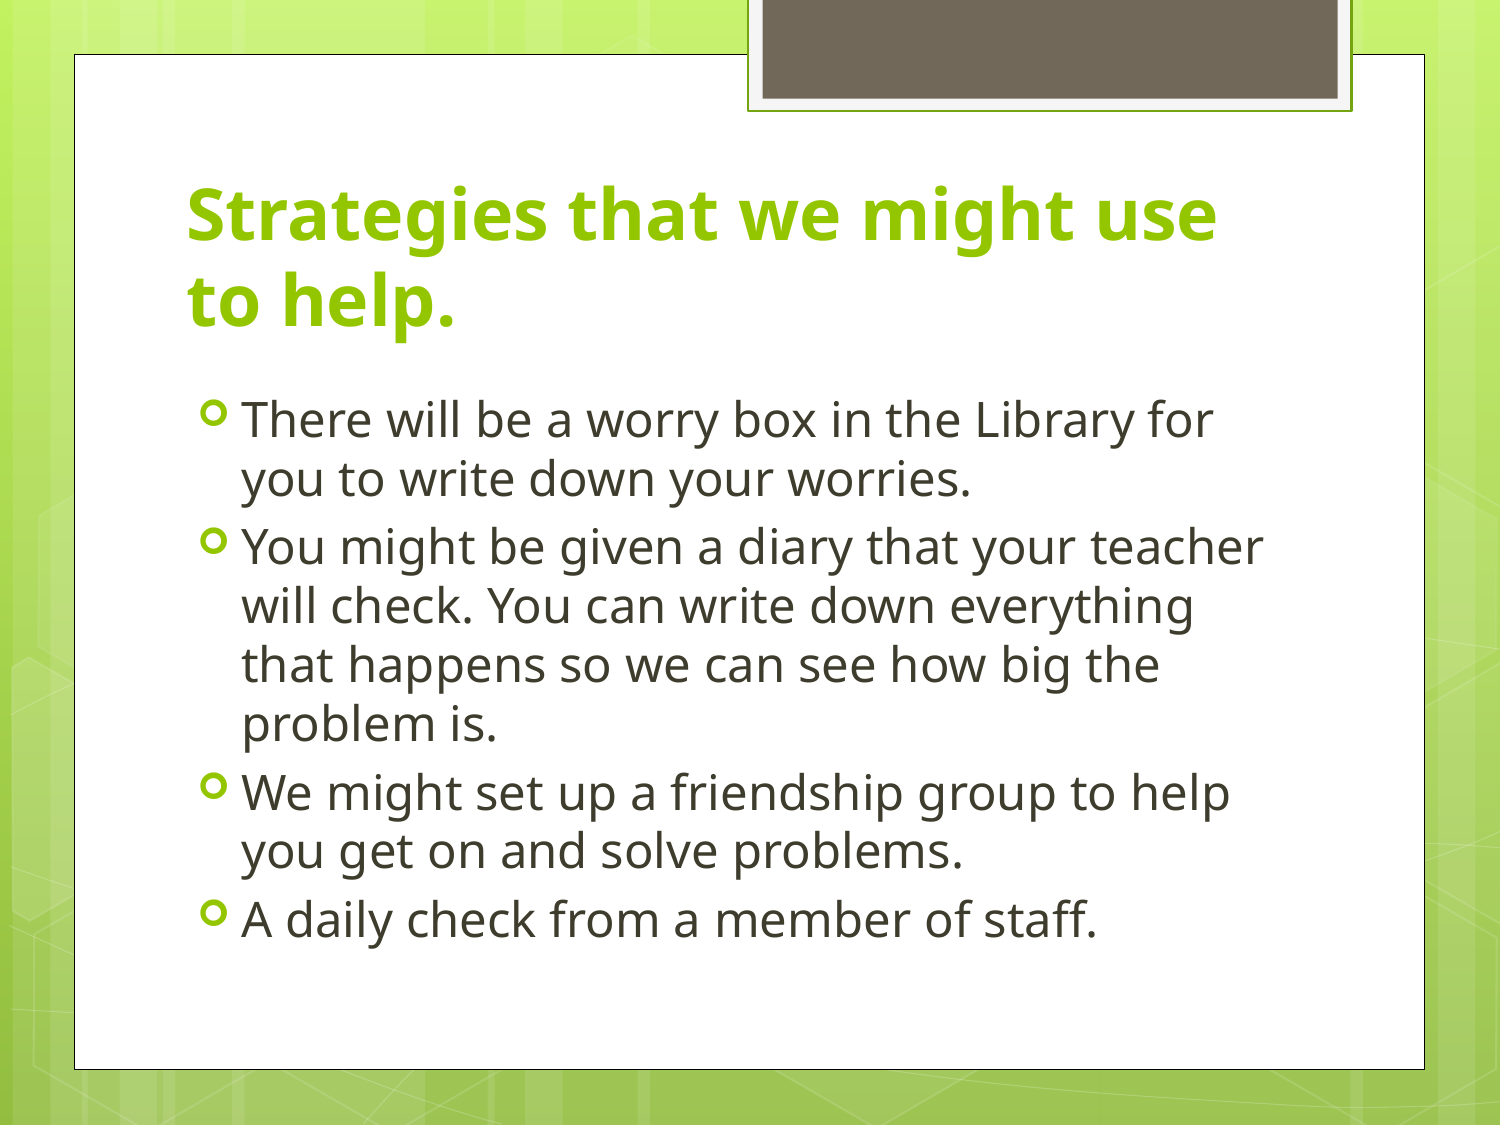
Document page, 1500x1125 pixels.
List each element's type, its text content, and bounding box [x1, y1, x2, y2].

list There will be a worry box in the Library for you to write down your worries. You might be given a diary that your teacher will check. You can write down everything that happens so we can see how big the problem is. We might set up a friendship group to help you get on and solve problems. A daily check from a member of staff. [171, 381, 1283, 957]
title Strategies that we might use to help. [171, 160, 1324, 349]
